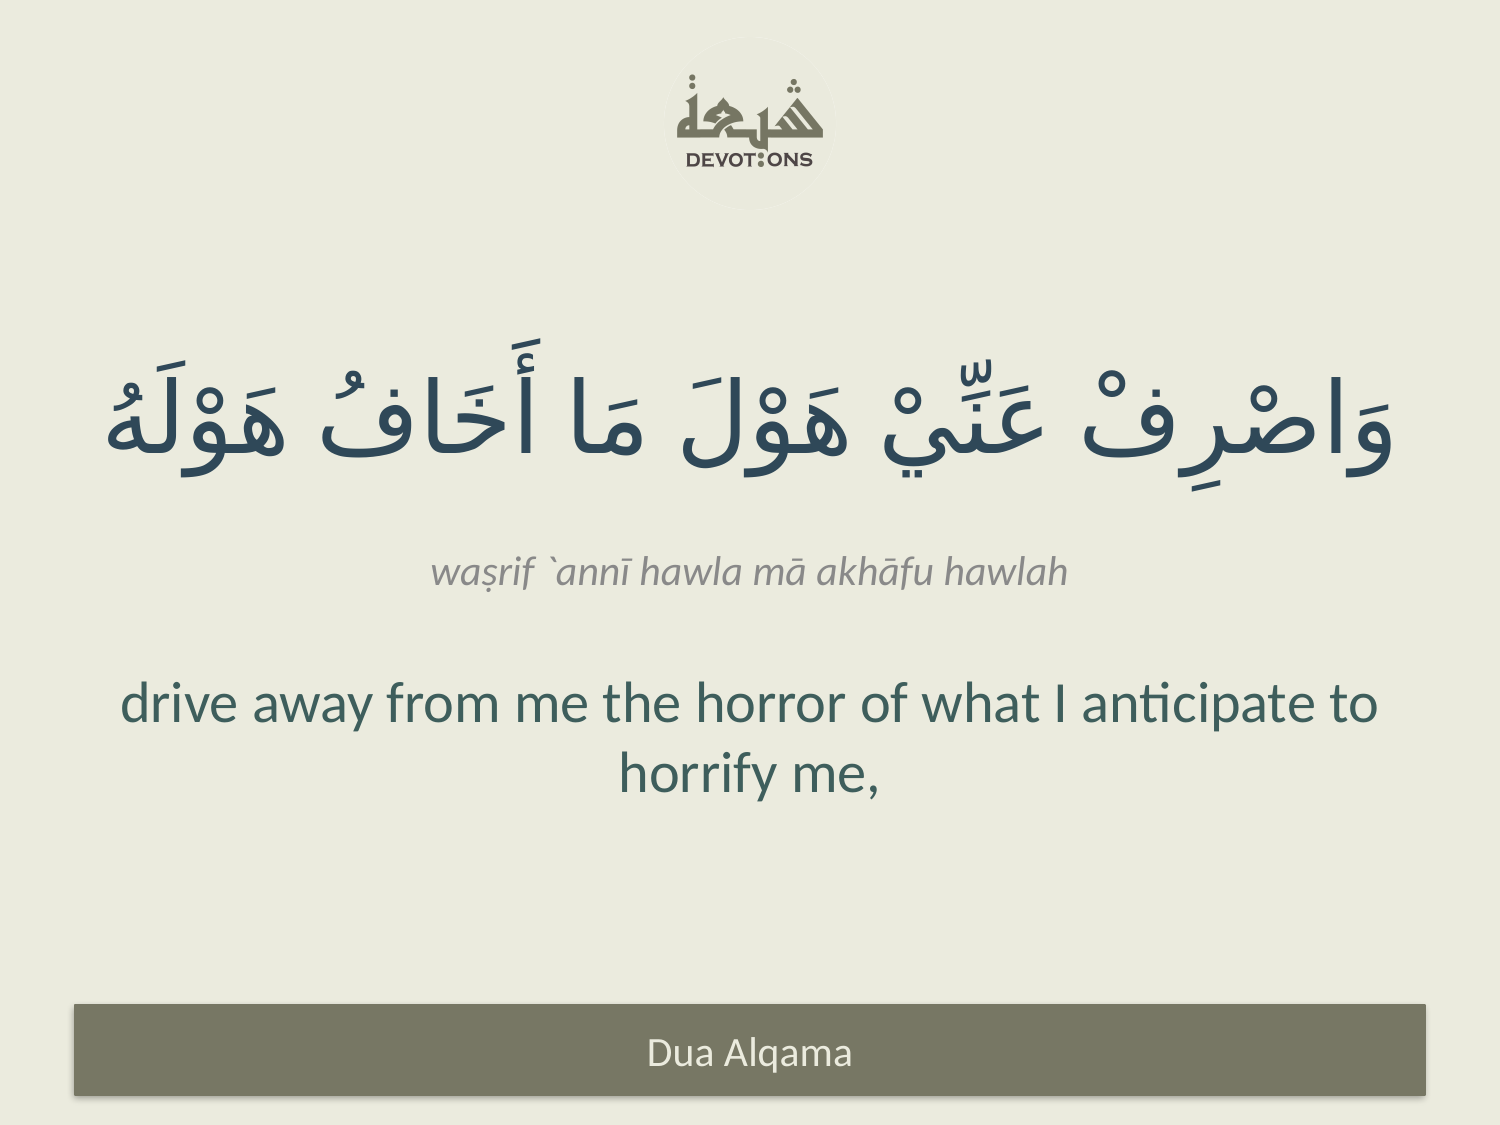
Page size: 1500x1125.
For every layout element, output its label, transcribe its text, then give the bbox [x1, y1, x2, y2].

text_box Dua Alqama [631, 1017, 868, 1083]
text_box [74, 1004, 1426, 1096]
text_box وَاصْرِفْ عَنِّيْ هَوْلَ مَا أَخَافُ هَوْلَهُ waṣrif `annī hawla mā akhāfu hawlah drive away from me the horror of what I anticipate to horrify me, [74, 346, 1425, 811]
picture [656, 29, 844, 218]
